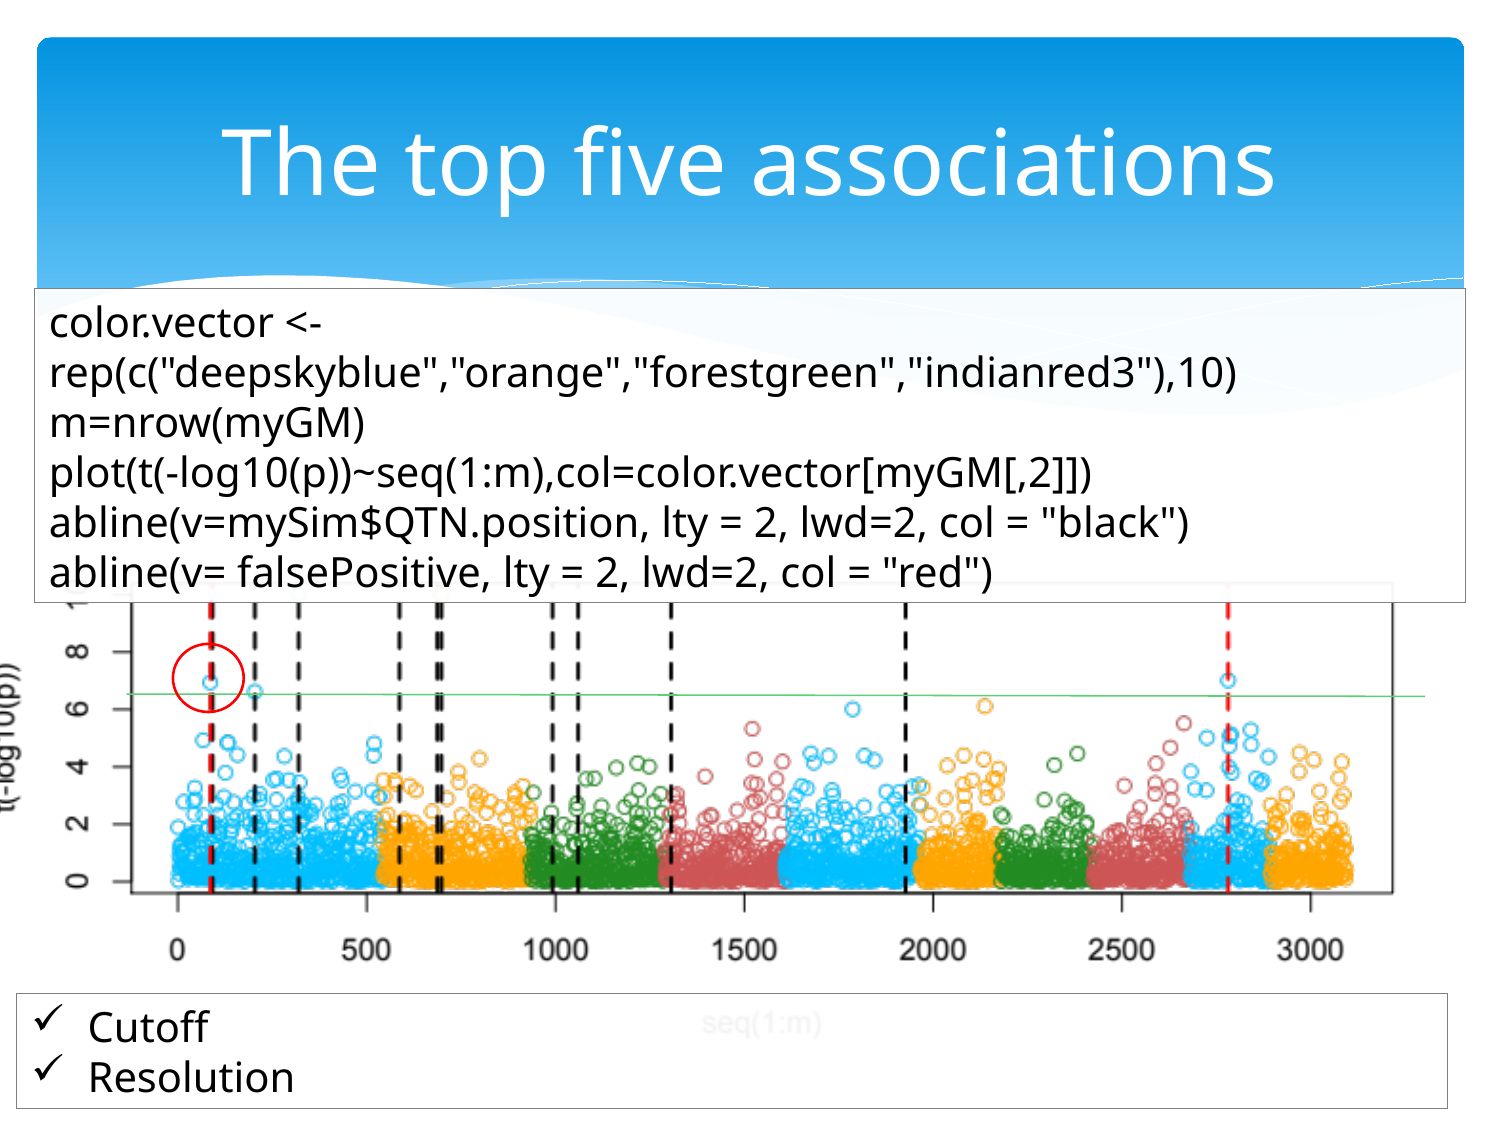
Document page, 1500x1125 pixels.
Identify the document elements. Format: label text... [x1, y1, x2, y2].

picture [0, 433, 1467, 1078]
text_box color.vector <- rep(c("deepskyblue","orange","forestgreen","indianred3"),10) m=nrow(myGM) plot(t(-log10(p))~seq(1:m),col=color.vector[myGM[,2]]) abline(v=mySim$QTN.position, lty = 2, lwd=2, col = "black") abline(v= falsePositive, lty = 2, lwd=2, col = "red") [34, 288, 1466, 433]
title The top five associations [75, 55, 1425, 261]
text_box Cutoff Resolution [16, 1088, 1448, 1109]
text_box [126, 693, 1426, 697]
